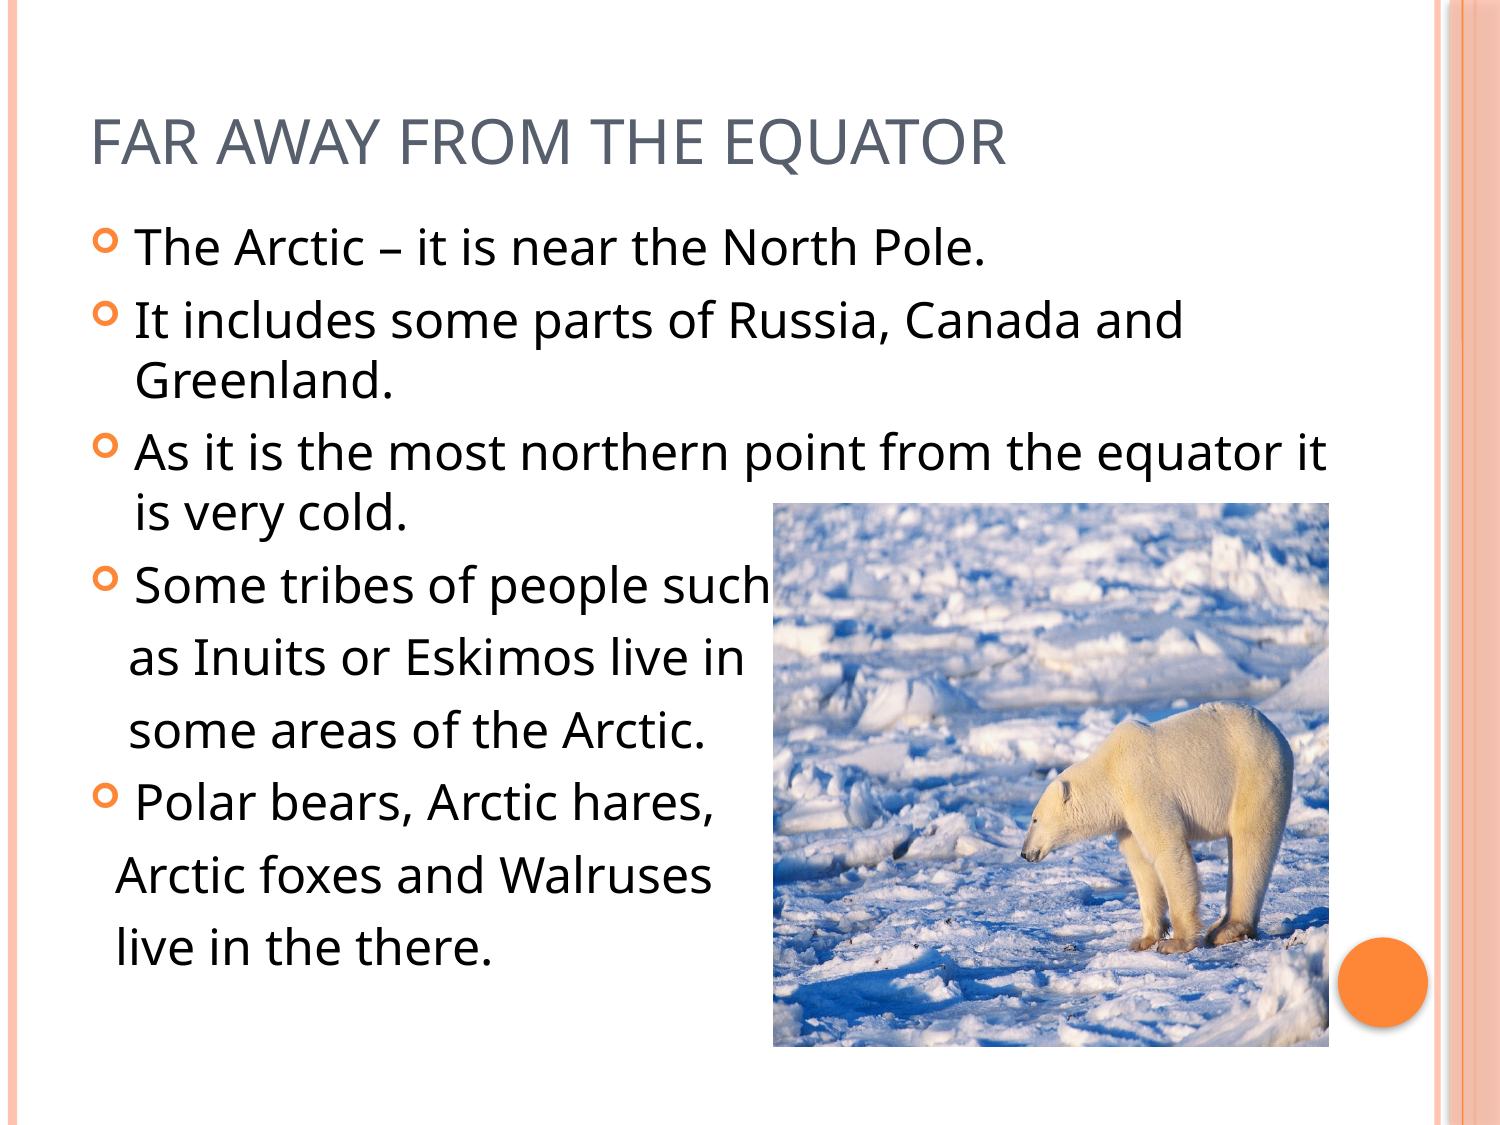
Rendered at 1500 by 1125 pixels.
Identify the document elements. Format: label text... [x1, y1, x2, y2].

title FAR AWAY FROM THE EQUATOR [75, 45, 1300, 185]
picture [773, 502, 1330, 1048]
list The Arctic – it is near the North Pole. It includes some parts of Russia, Canada and Greenland. As it is the most northern point from the equator it is very cold. Some tribes of people such as Inuits or Eskimos live in some areas of the Arctic. Polar bears, Arctic hares, Arctic foxes and Walruses live in the there. [75, 208, 1353, 1062]
